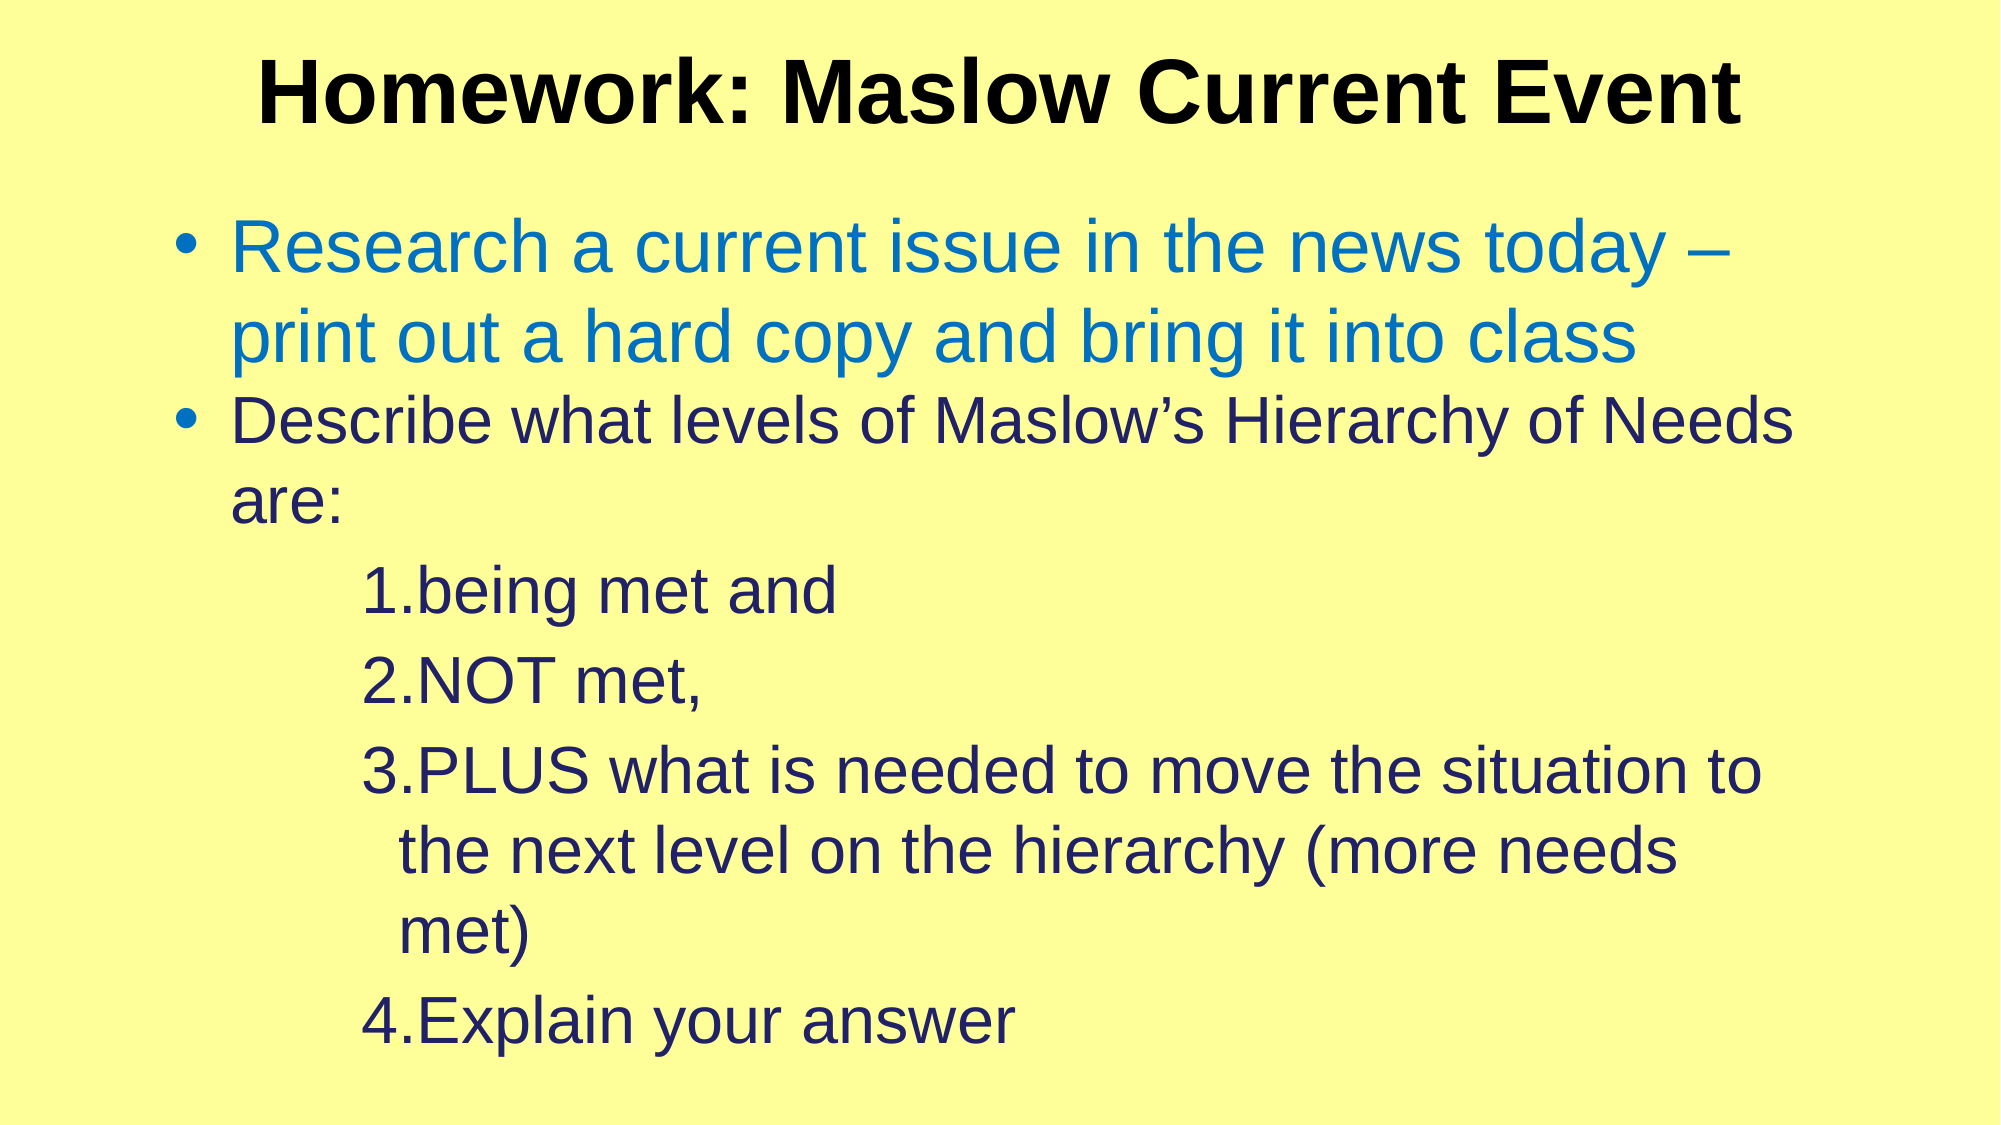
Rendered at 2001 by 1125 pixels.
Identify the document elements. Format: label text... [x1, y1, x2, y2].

list Research a current issue in the news today – print out a hard copy and bring it into class Describe what levels of Maslow’s Hierarchy of Needs are: being met and NOT met, PLUS what is needed to move the situation to the next level on the hierarchy (more needs met) Explain your answer [158, 189, 1842, 1034]
title Homework: Maslow Current Event [16, 0, 1984, 181]
